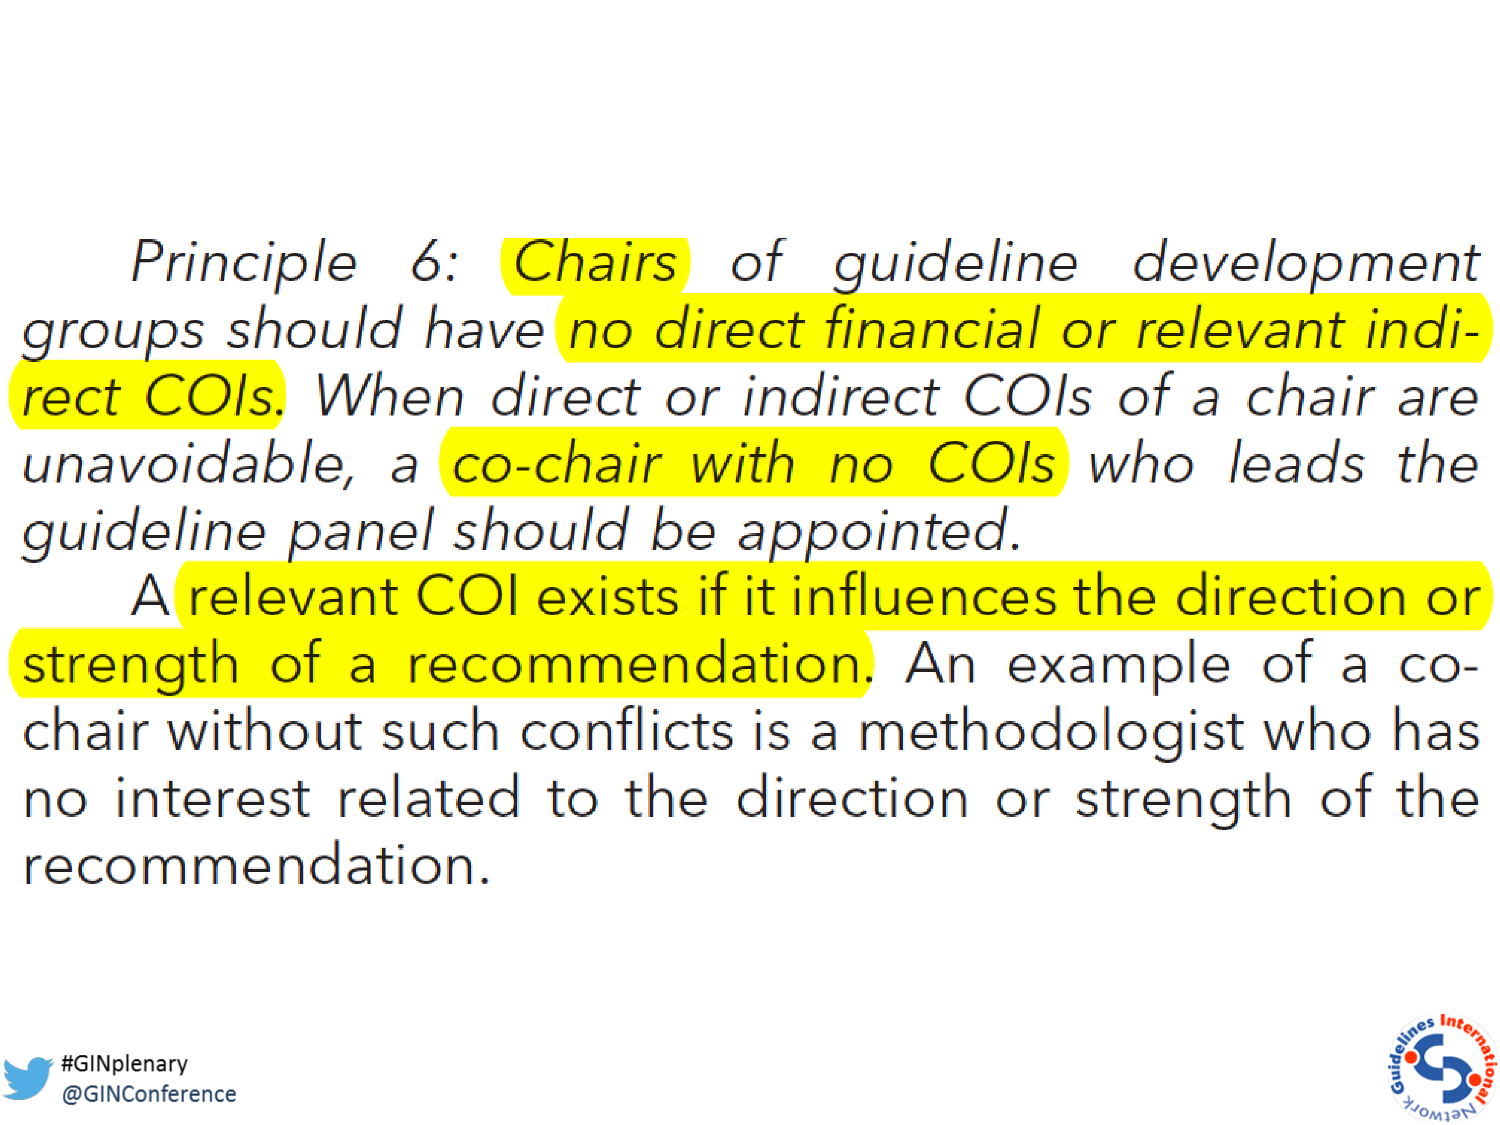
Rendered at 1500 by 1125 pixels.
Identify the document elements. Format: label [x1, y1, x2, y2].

picture [0, 237, 1500, 900]
picture [2, 1041, 257, 1125]
picture [1387, 1012, 1500, 1125]
